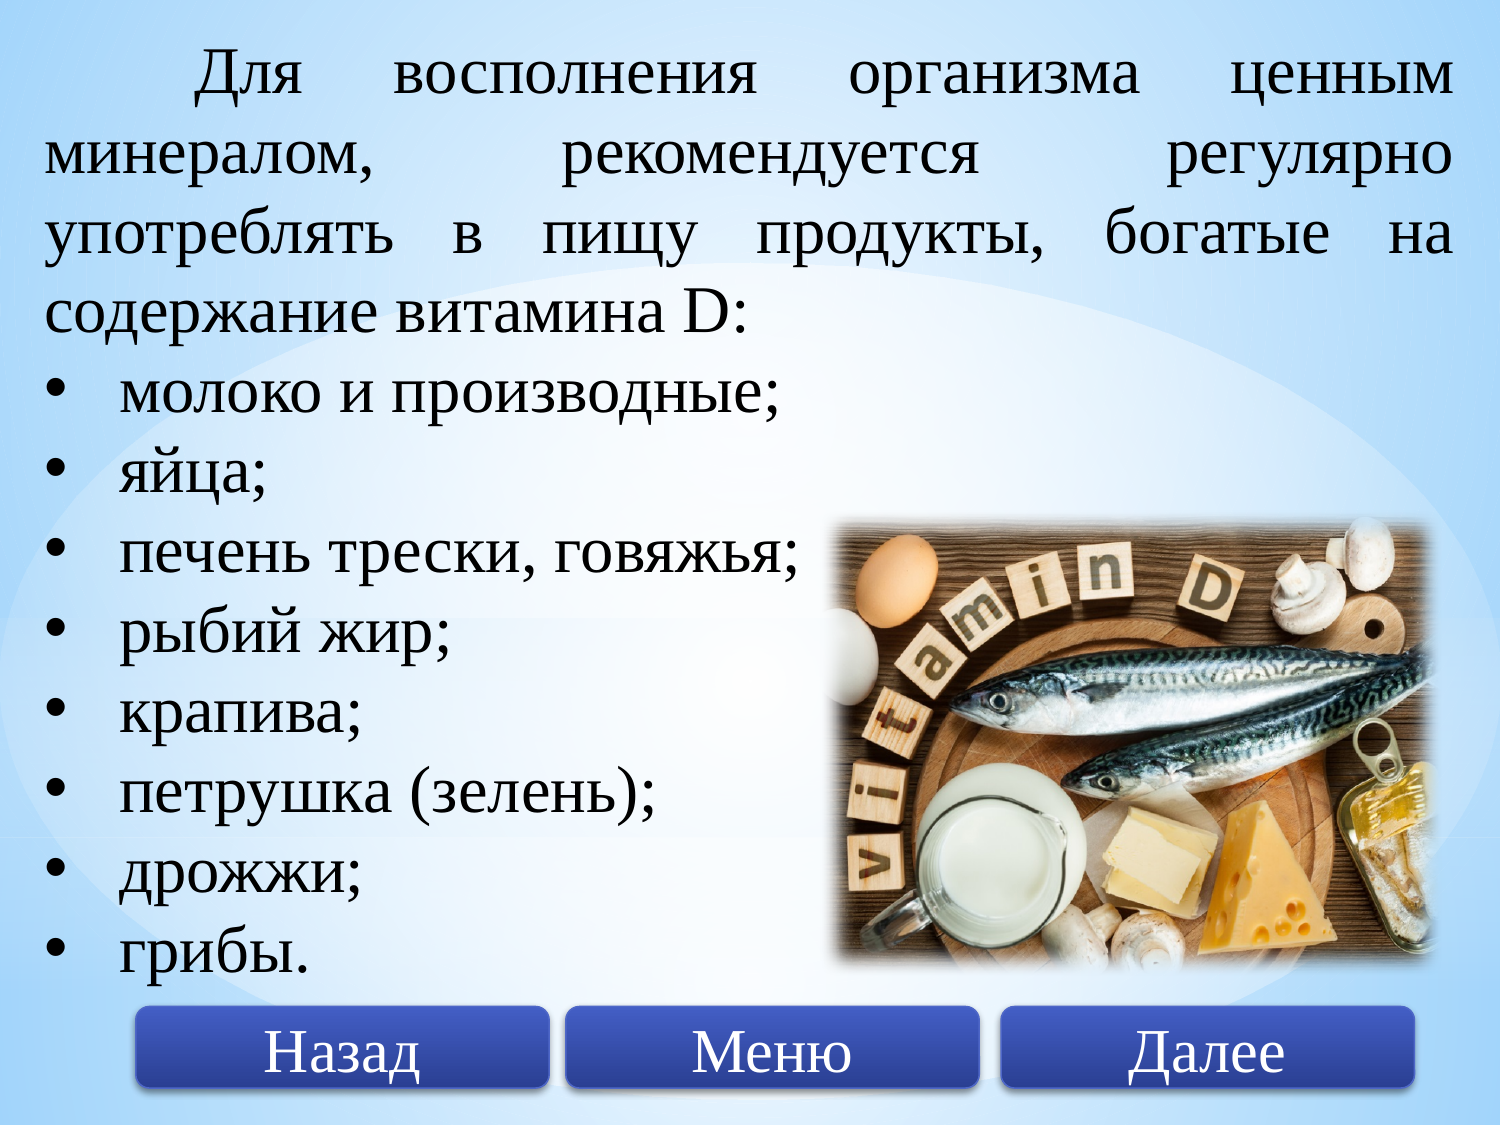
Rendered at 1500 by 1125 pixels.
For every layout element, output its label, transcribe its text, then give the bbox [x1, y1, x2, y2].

text_box Меню [565, 1005, 981, 1089]
text_box Далее [1000, 1005, 1416, 1089]
picture [820, 510, 1442, 977]
text_box Назад [135, 1005, 550, 1089]
text_box Для восполнения организма ценным минералом, рекомендуется регулярно употреблять в пищу продукты, богатые на содержание витамина D: молоко и производные; яйца; печень трески, говяжья; рыбий жир; крапива; петрушка (зелень); дрожжи; грибы. [29, 19, 1471, 994]
